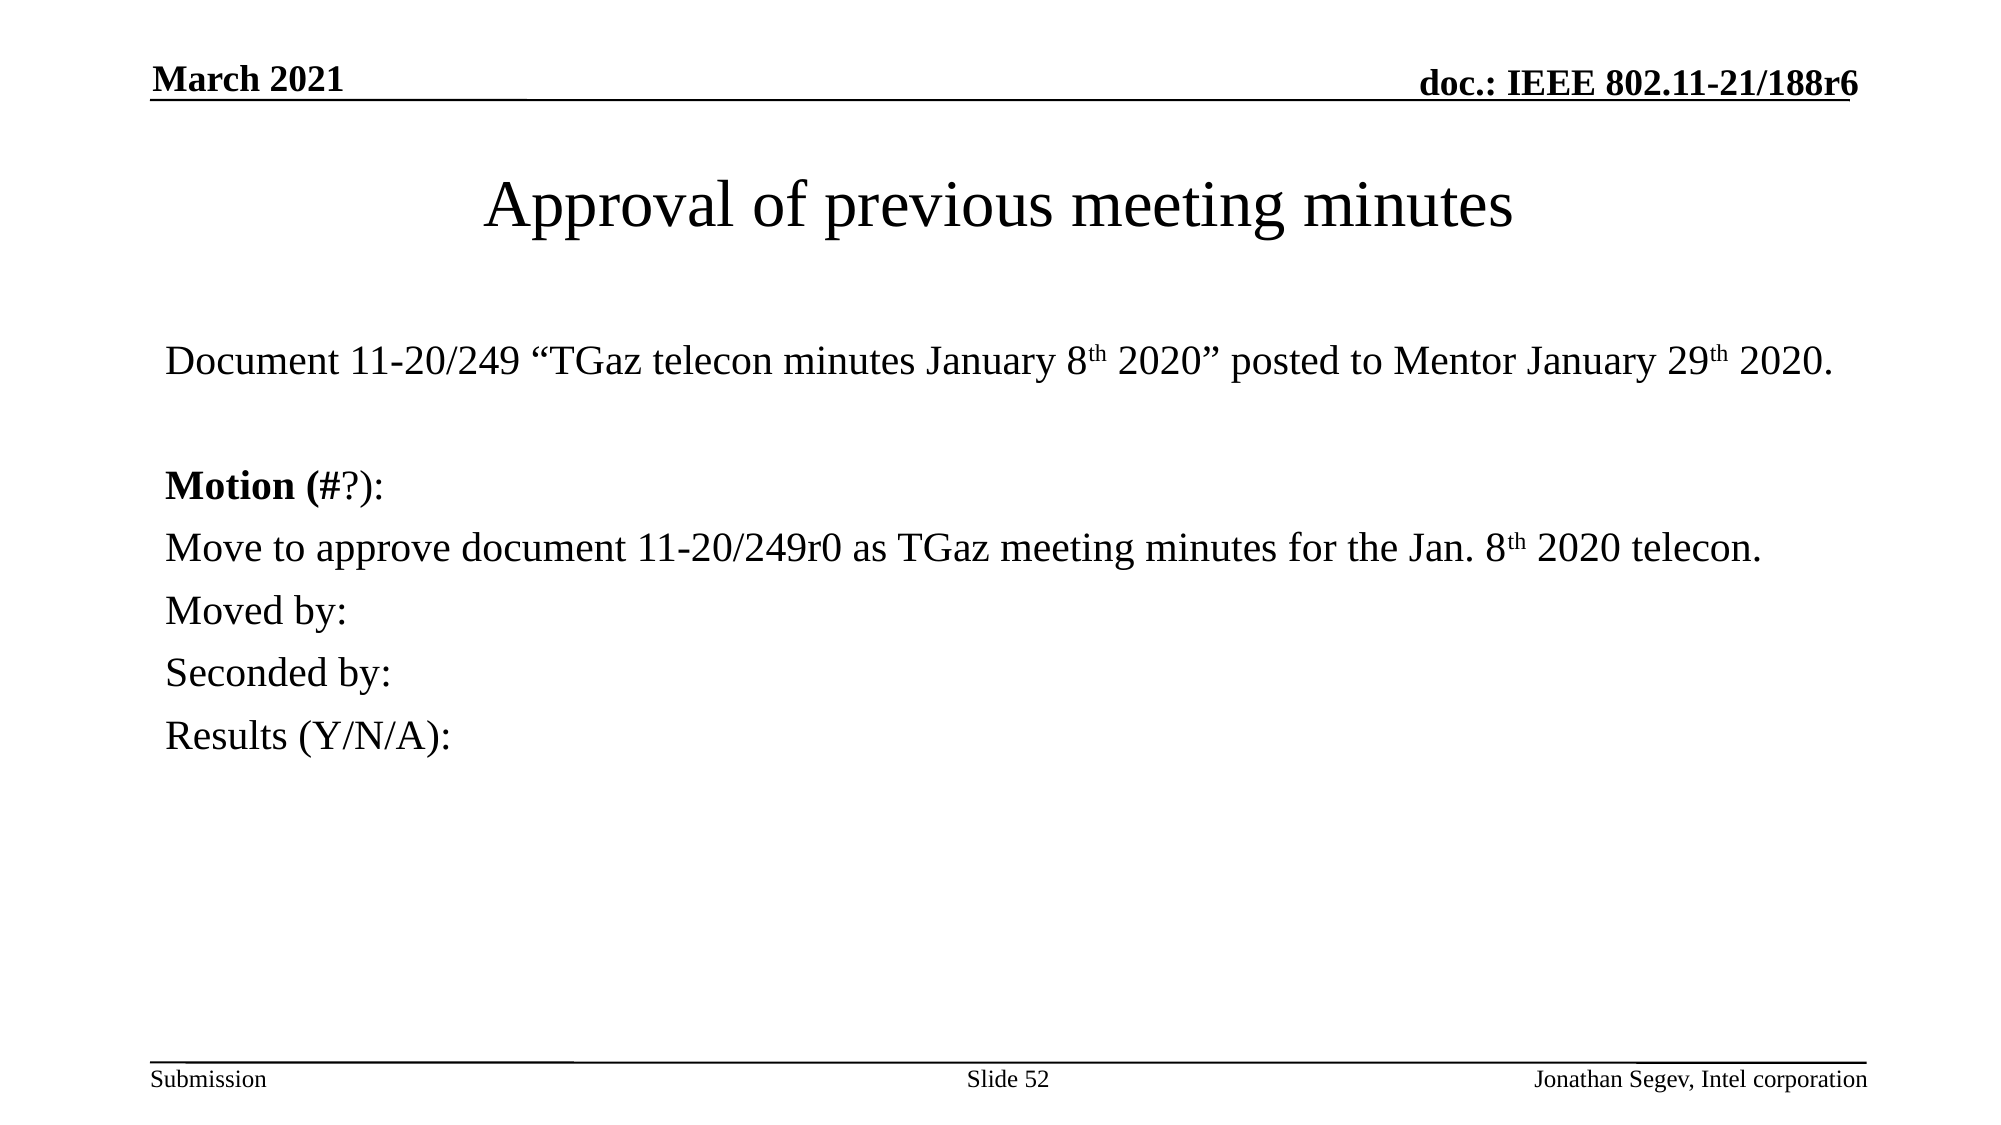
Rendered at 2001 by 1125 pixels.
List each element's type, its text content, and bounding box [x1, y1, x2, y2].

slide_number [152, 54, 563, 100]
title Approval of previous meeting minutes [149, 112, 1850, 288]
list Document 11-20/249 “TGaz telecon minutes January 8th 2020” posted to Mentor January 29th 2020. Motion (#?): Move to approve document 11-20/249r0 as TGaz meeting minutes for the Jan. 8th 2020 telecon. Moved by: Seconded by: Results (Y/N/A): [149, 324, 1850, 1000]
footer Jonathan Segev, Intel corporation [1171, 1061, 1869, 1093]
slide_number Slide 52 [950, 1061, 1067, 1123]
